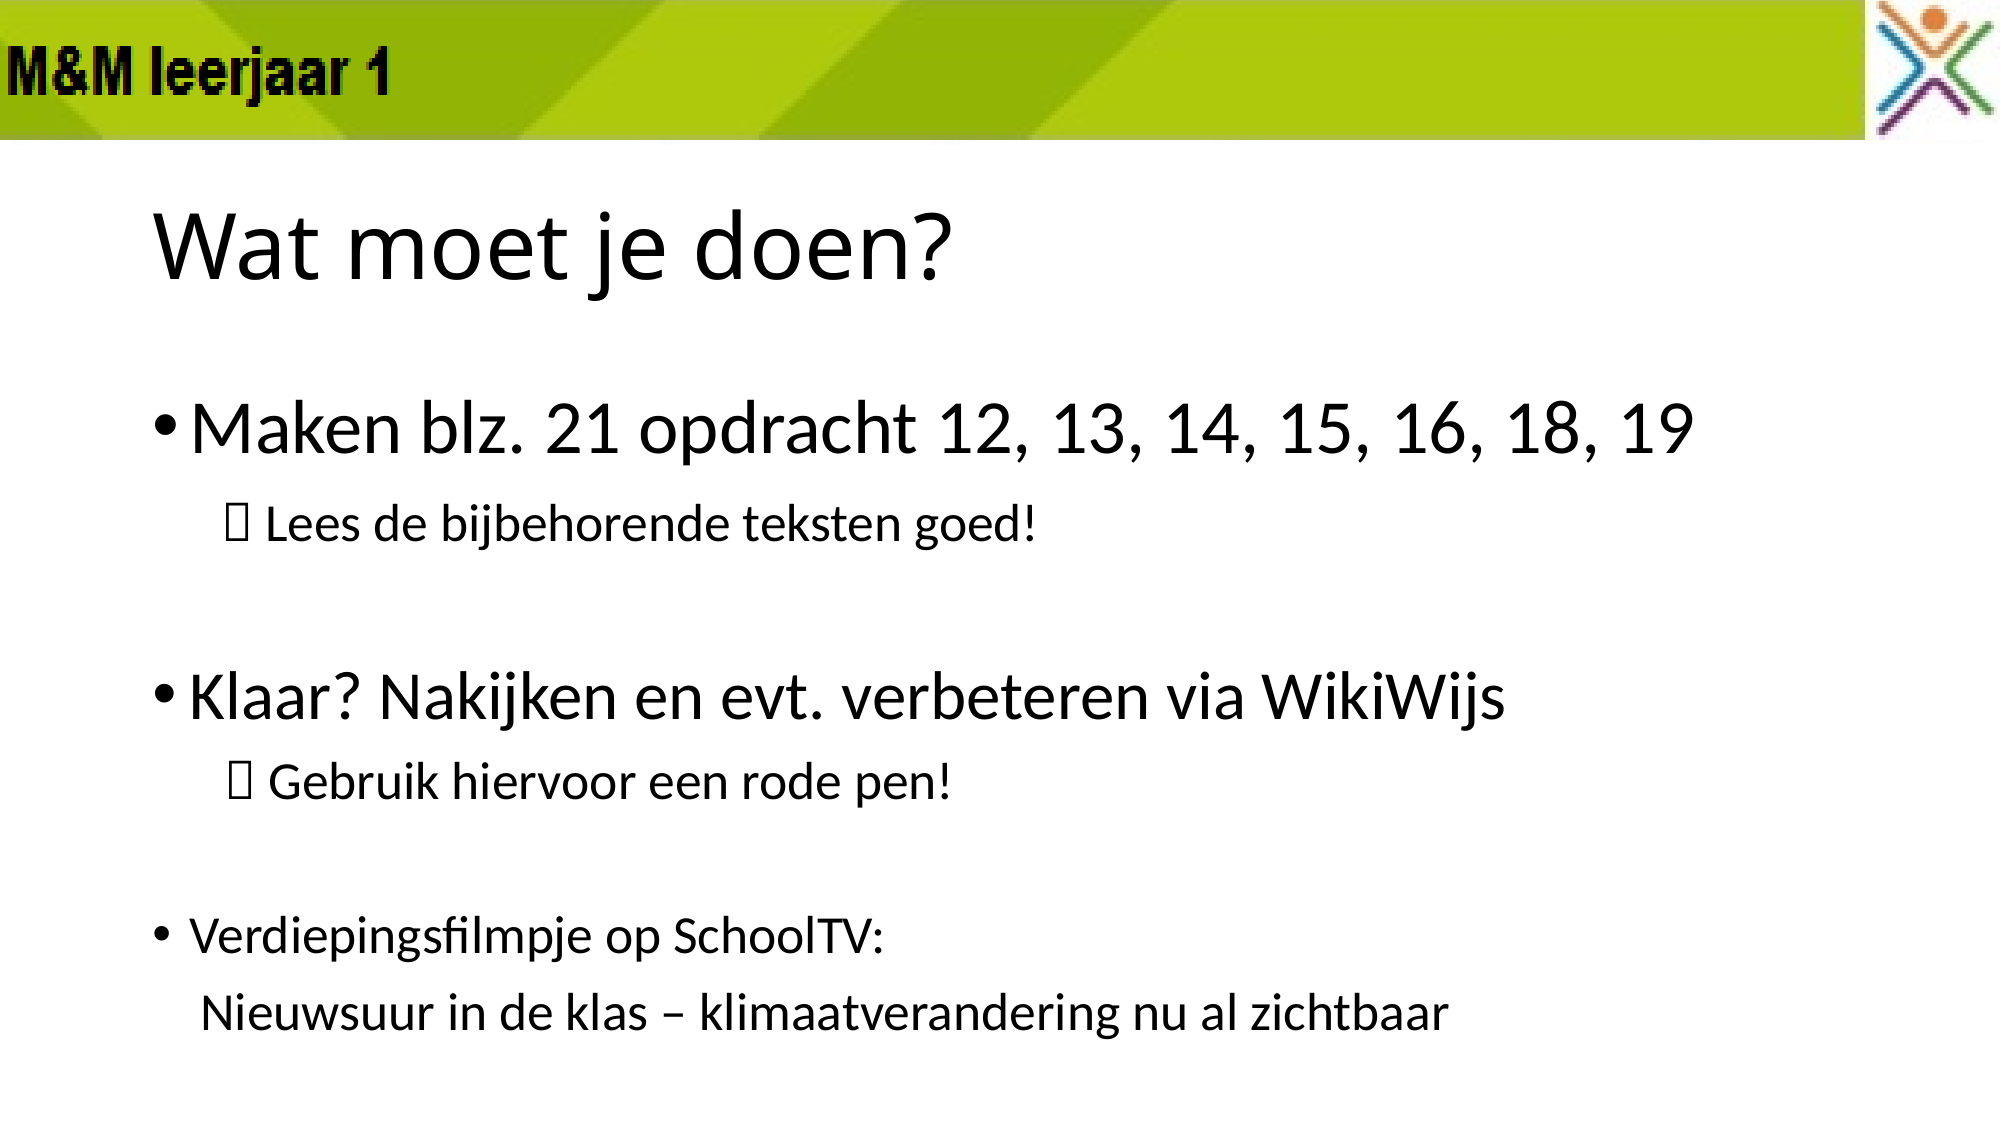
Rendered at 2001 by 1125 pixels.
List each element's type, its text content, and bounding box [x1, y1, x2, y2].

picture [0, 0, 2000, 145]
list Maken blz. 21 opdracht 12, 13, 14, 15, 16, 18, 19  Lees de bijbehorende teksten goed! Klaar? Nakijken en evt. verbeteren via WikiWijs  Gebruik hiervoor een rode pen! Verdiepingsfilmpje op SchoolTV: Nieuwsuur in de klas – klimaatverandering nu al zichtbaar [137, 379, 1863, 1056]
title Wat moet je doen? [137, 145, 1863, 359]
